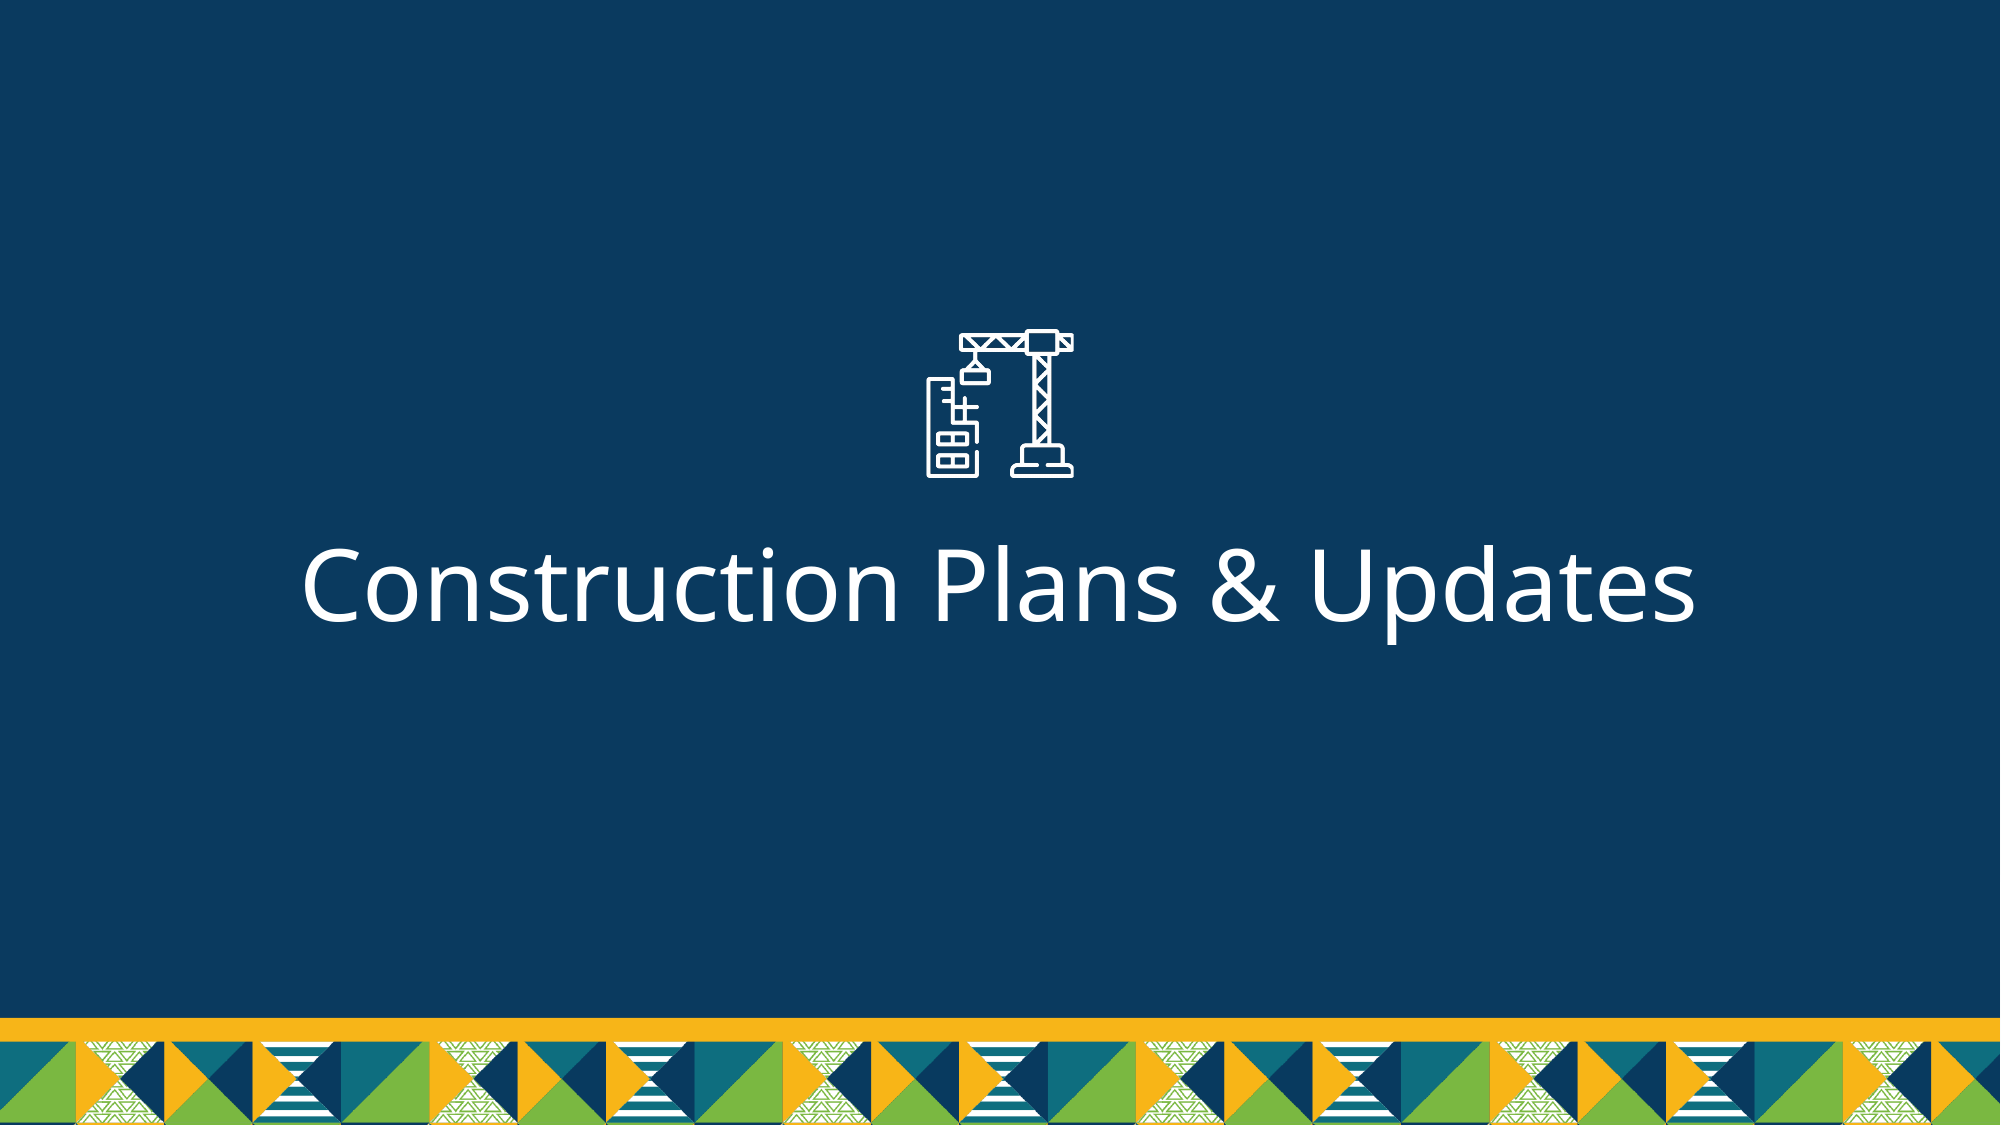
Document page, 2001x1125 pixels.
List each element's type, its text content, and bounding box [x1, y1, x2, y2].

text_box Construction Plans & Updates [116, 514, 1884, 650]
picture [926, 329, 1074, 478]
